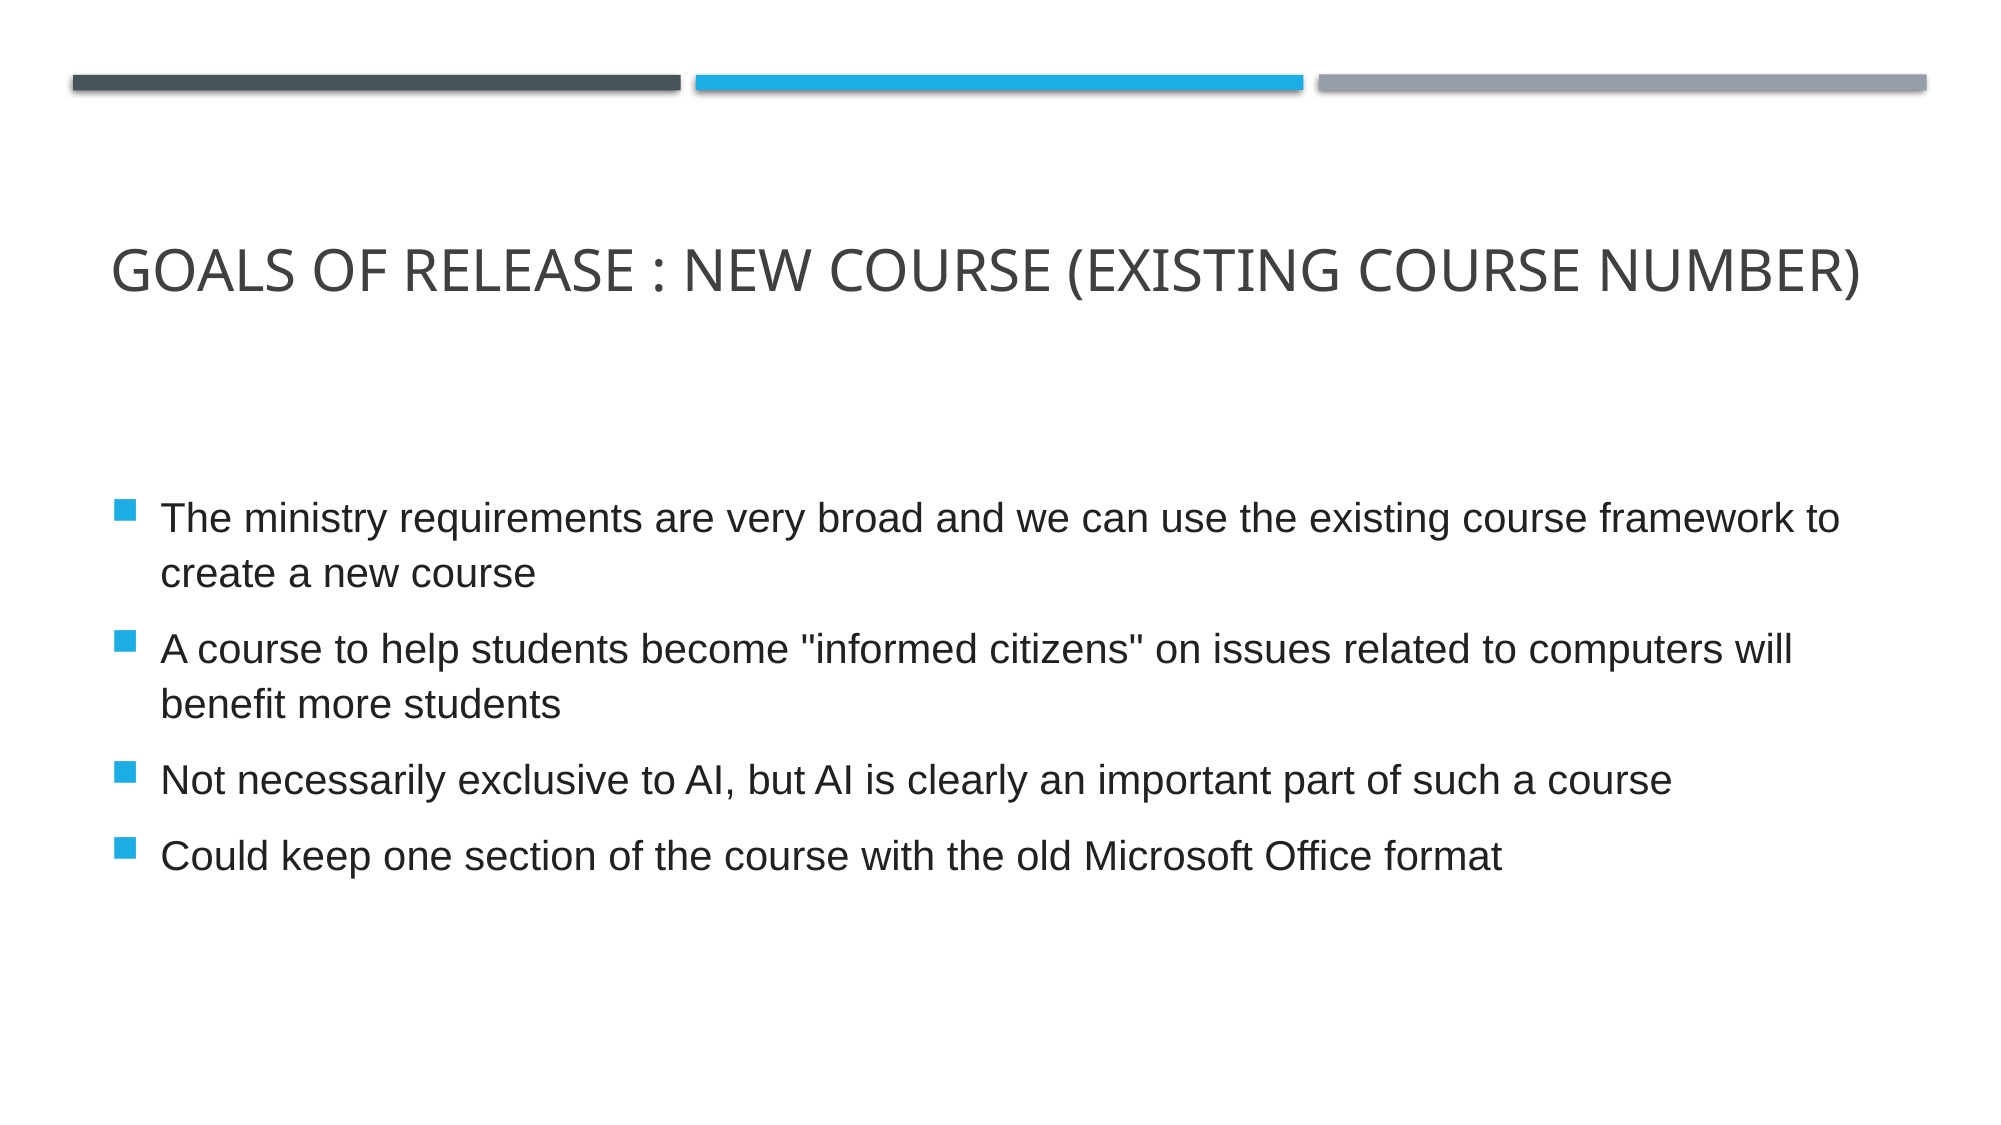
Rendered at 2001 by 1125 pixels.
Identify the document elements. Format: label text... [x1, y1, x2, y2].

list The ministry requirements are very broad and we can use the existing course framework to create a new course A course to help students become "informed citizens" on issues related to computers will benefit more students Not necessarily exclusive to AI, but AI is clearly an important part of such a course Could keep one section of the course with the old Microsoft Office format [95, 383, 1905, 981]
title Goals of Release : New Course (existing Course Number) [95, 115, 1905, 311]
